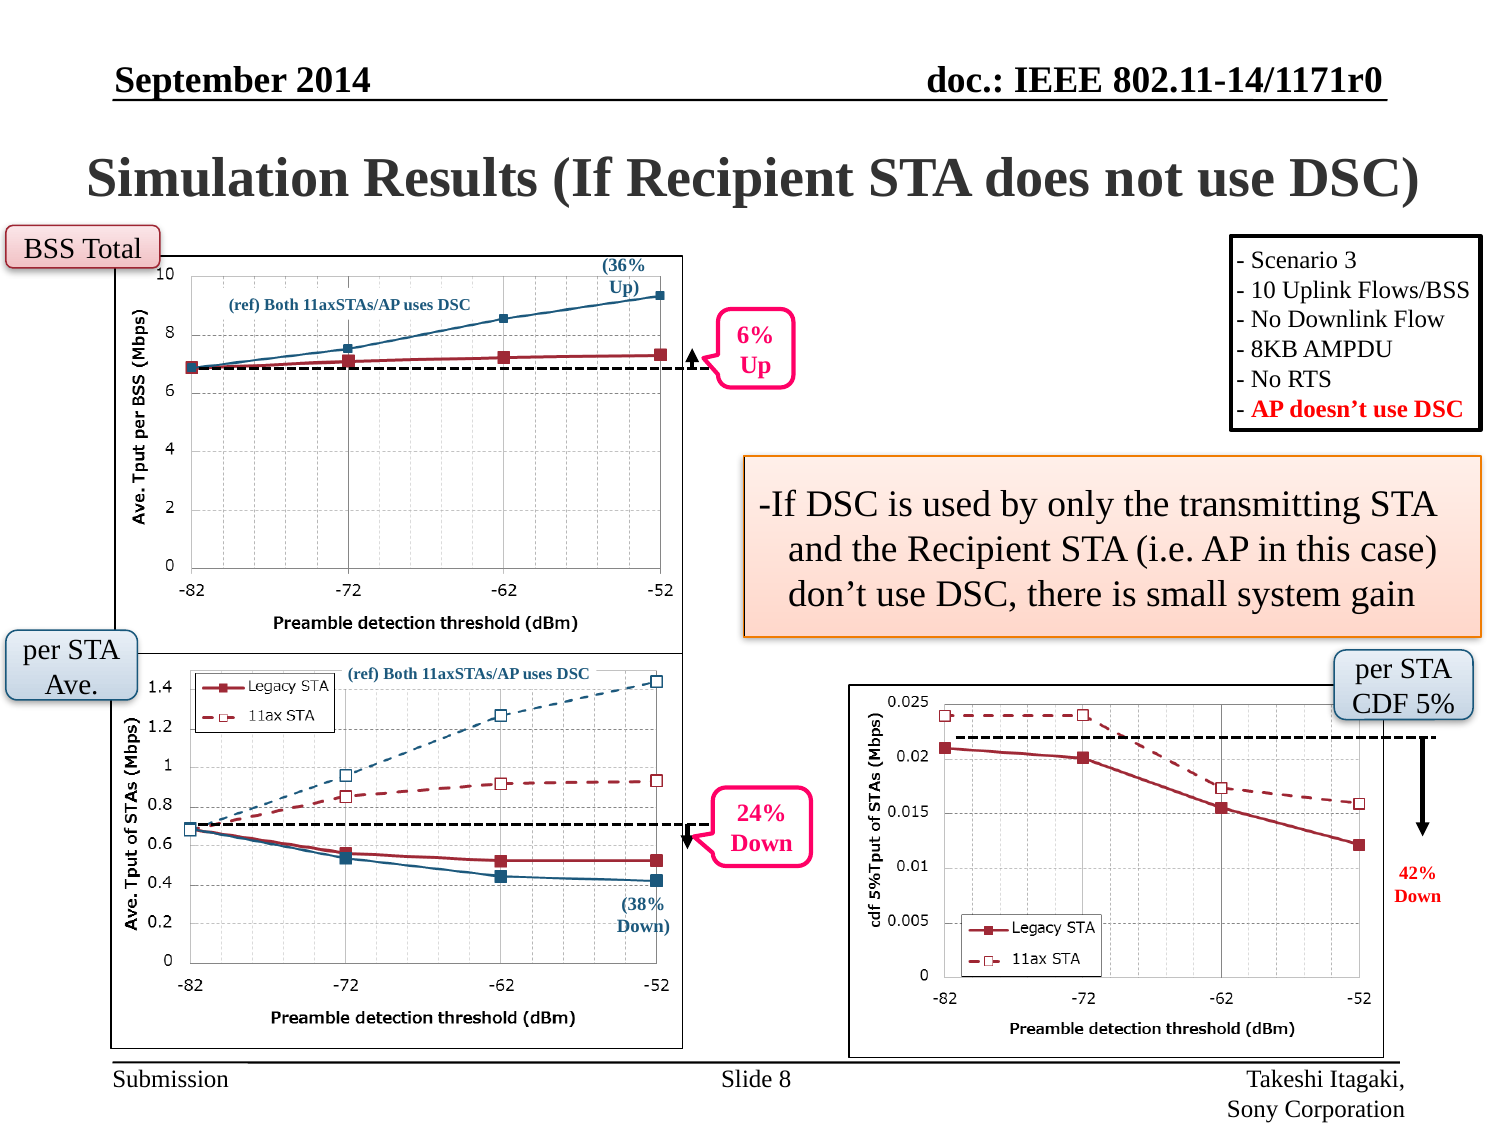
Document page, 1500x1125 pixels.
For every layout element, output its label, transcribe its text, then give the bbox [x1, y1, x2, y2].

text_box 42% Down [1388, 855, 1448, 912]
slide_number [114, 54, 374, 101]
text_box 6% Up [701, 306, 796, 390]
text_box (36% Up) [596, 246, 653, 253]
text_box BSS Total [5, 224, 161, 269]
footer Takeshi Itagaki, Sony Corporation [1224, 1061, 1406, 1093]
text_box per STA Ave. [5, 629, 108, 701]
text_box per STA CDF 5% [1333, 649, 1474, 721]
text_box -If DSC is used by only the transmitting STA and the Recipient STA (i.e. AP in this case) don’t use DSC, there is small system gain [743, 455, 1482, 638]
text_box 24% Down [691, 785, 814, 869]
picture [110, 255, 683, 1049]
text_box - Scenario 3 - 10 Uplink Flows/BSS - No Downlink Flow - 8KB AMPDU - No RTS - AP doesn’t use DSC [1229, 234, 1483, 432]
slide_number Slide 8 [720, 1061, 792, 1093]
picture [847, 684, 1384, 1059]
title Simulation Results (If Recipient STA does not use DSC) [44, 112, 1463, 236]
